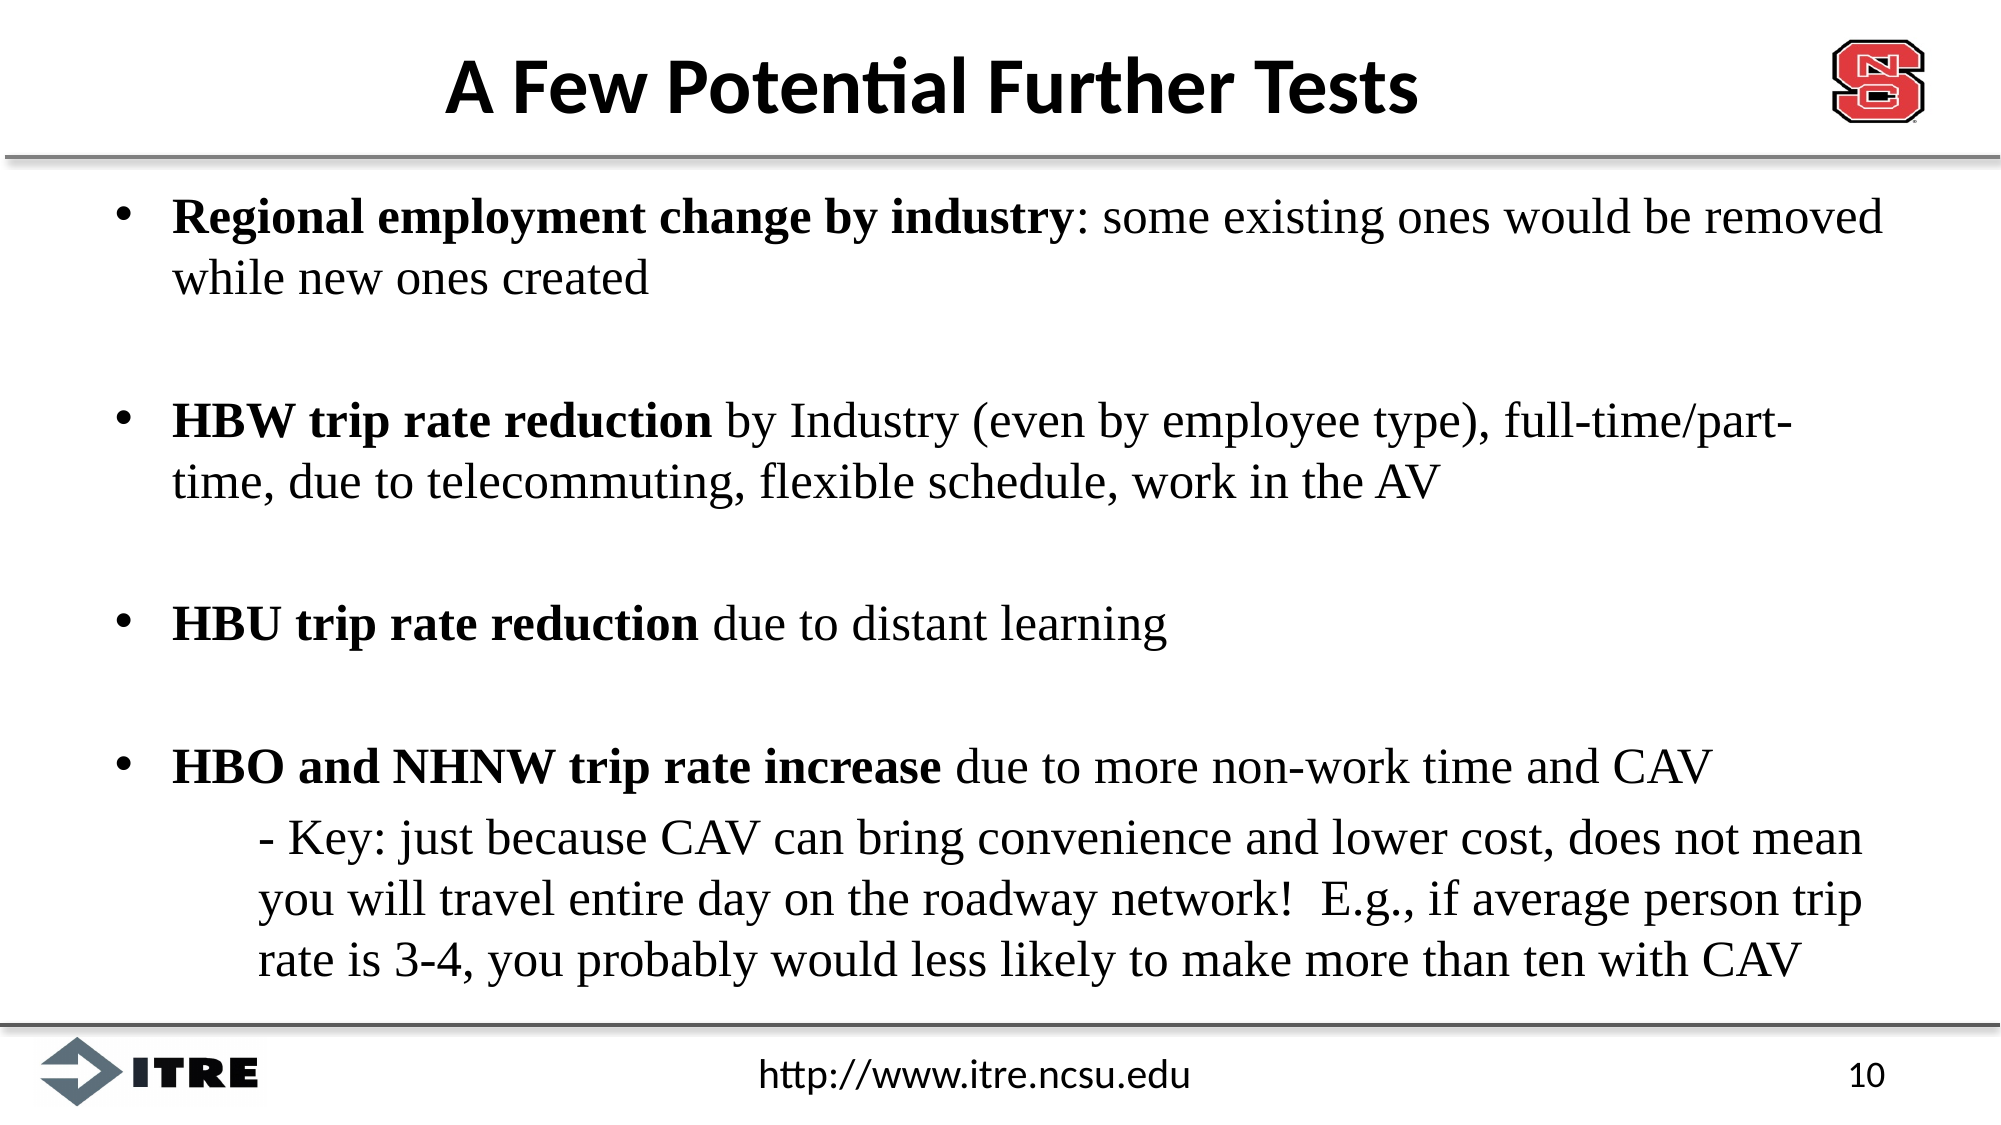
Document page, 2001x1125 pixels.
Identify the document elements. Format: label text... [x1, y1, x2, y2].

list Regional employment change by industry: some existing ones would be removed while new ones created HBW trip rate reduction by Industry (even by employee type), full-time/part-time, due to telecommuting, flexible schedule, work in the AV HBU trip rate reduction due to distant learning HBO and NHNW trip rate increase due to more non-work time and CAV - Key: just because CAV can bring convenience and lower cost, does not mean you will travel entire day on the roadway network! E.g., if average person trip rate is 3-4, you probably would less likely to make more than ten with CAV [99, 174, 1900, 1005]
slide_number 10 [1683, 1042, 1900, 1103]
picture [33, 1037, 267, 1107]
picture [1800, 37, 1956, 125]
title A Few Potential Further Tests [99, 24, 1767, 138]
